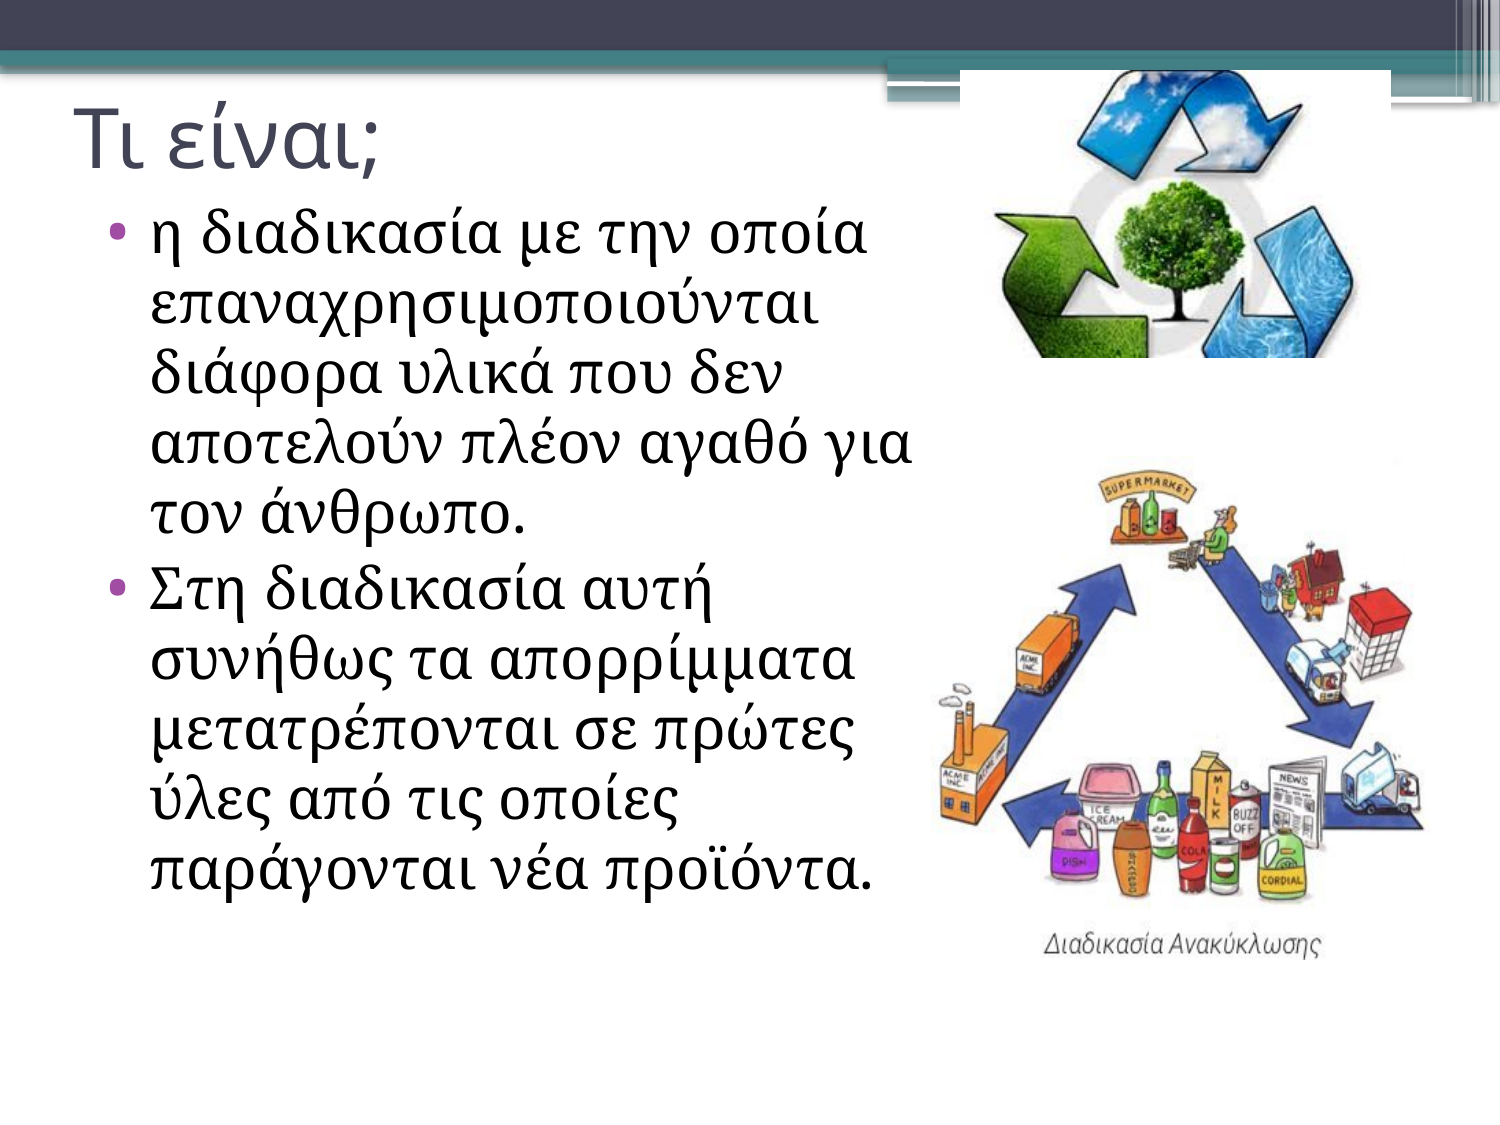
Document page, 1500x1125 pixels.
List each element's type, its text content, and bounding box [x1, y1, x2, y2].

picture [960, 70, 1391, 358]
list η διαδικασία με την οποία επαναχρησιμοποιούνται διάφορα υλικά που δεν αποτελούν πλέον αγαθό για τον άνθρωπο. Στη διαδικασία αυτή συνήθως τα απορρίμματα μετατρέπονται σε πρώτες ύλες από τις οποίες παράγονται νέα προϊόντα. [75, 187, 938, 1079]
title Τι είναι; [58, 70, 821, 200]
picture [931, 456, 1430, 960]
